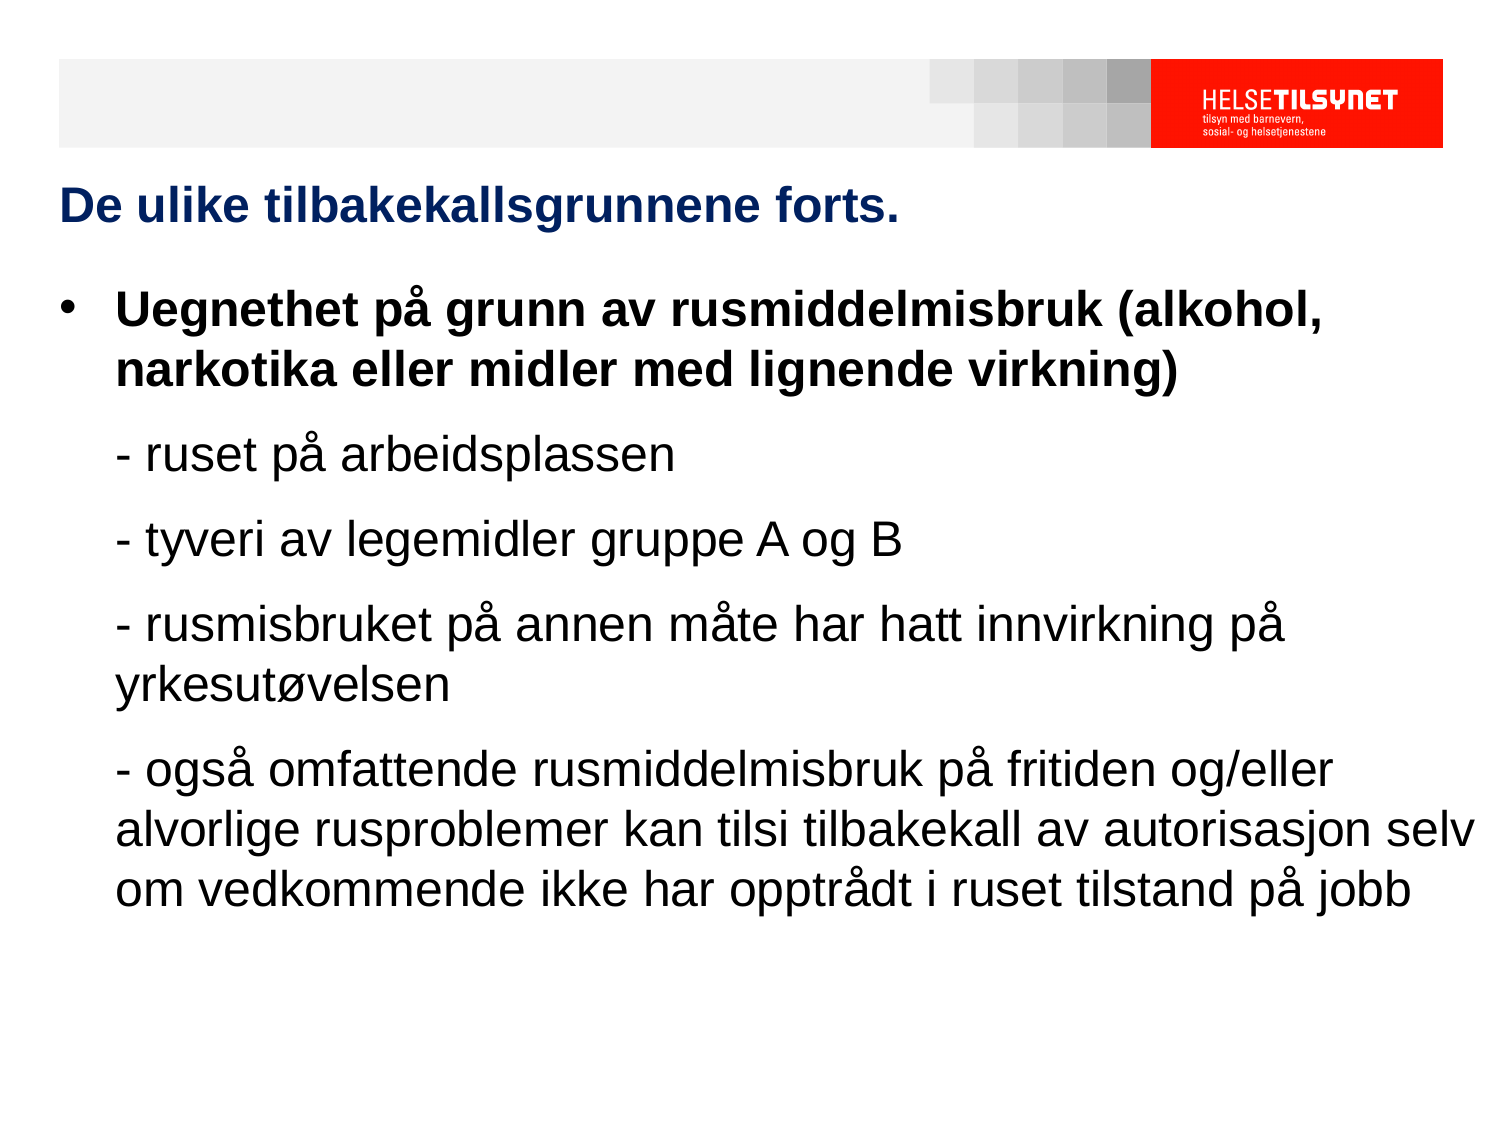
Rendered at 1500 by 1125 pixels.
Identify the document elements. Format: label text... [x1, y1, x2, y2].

title De ulike tilbakekallsgrunnene forts. [58, 172, 1442, 243]
list Uegnethet på grunn av rusmiddelmisbruk (alkohol, narkotika eller midler med lignende virkning) - ruset på arbeidsplassen - tyveri av legemidler gruppe A og B - rusmisbruket på annen måte har hatt innvirkning på yrkesutøvelsen - også omfattende rusmiddelmisbruk på fritiden og/eller alvorlige rusproblemer kan tilsi tilbakekall av autorisasjon selv om vedkommende ikke har opptrådt i ruset tilstand på jobb [58, 275, 1480, 1087]
picture [1151, 59, 1443, 148]
